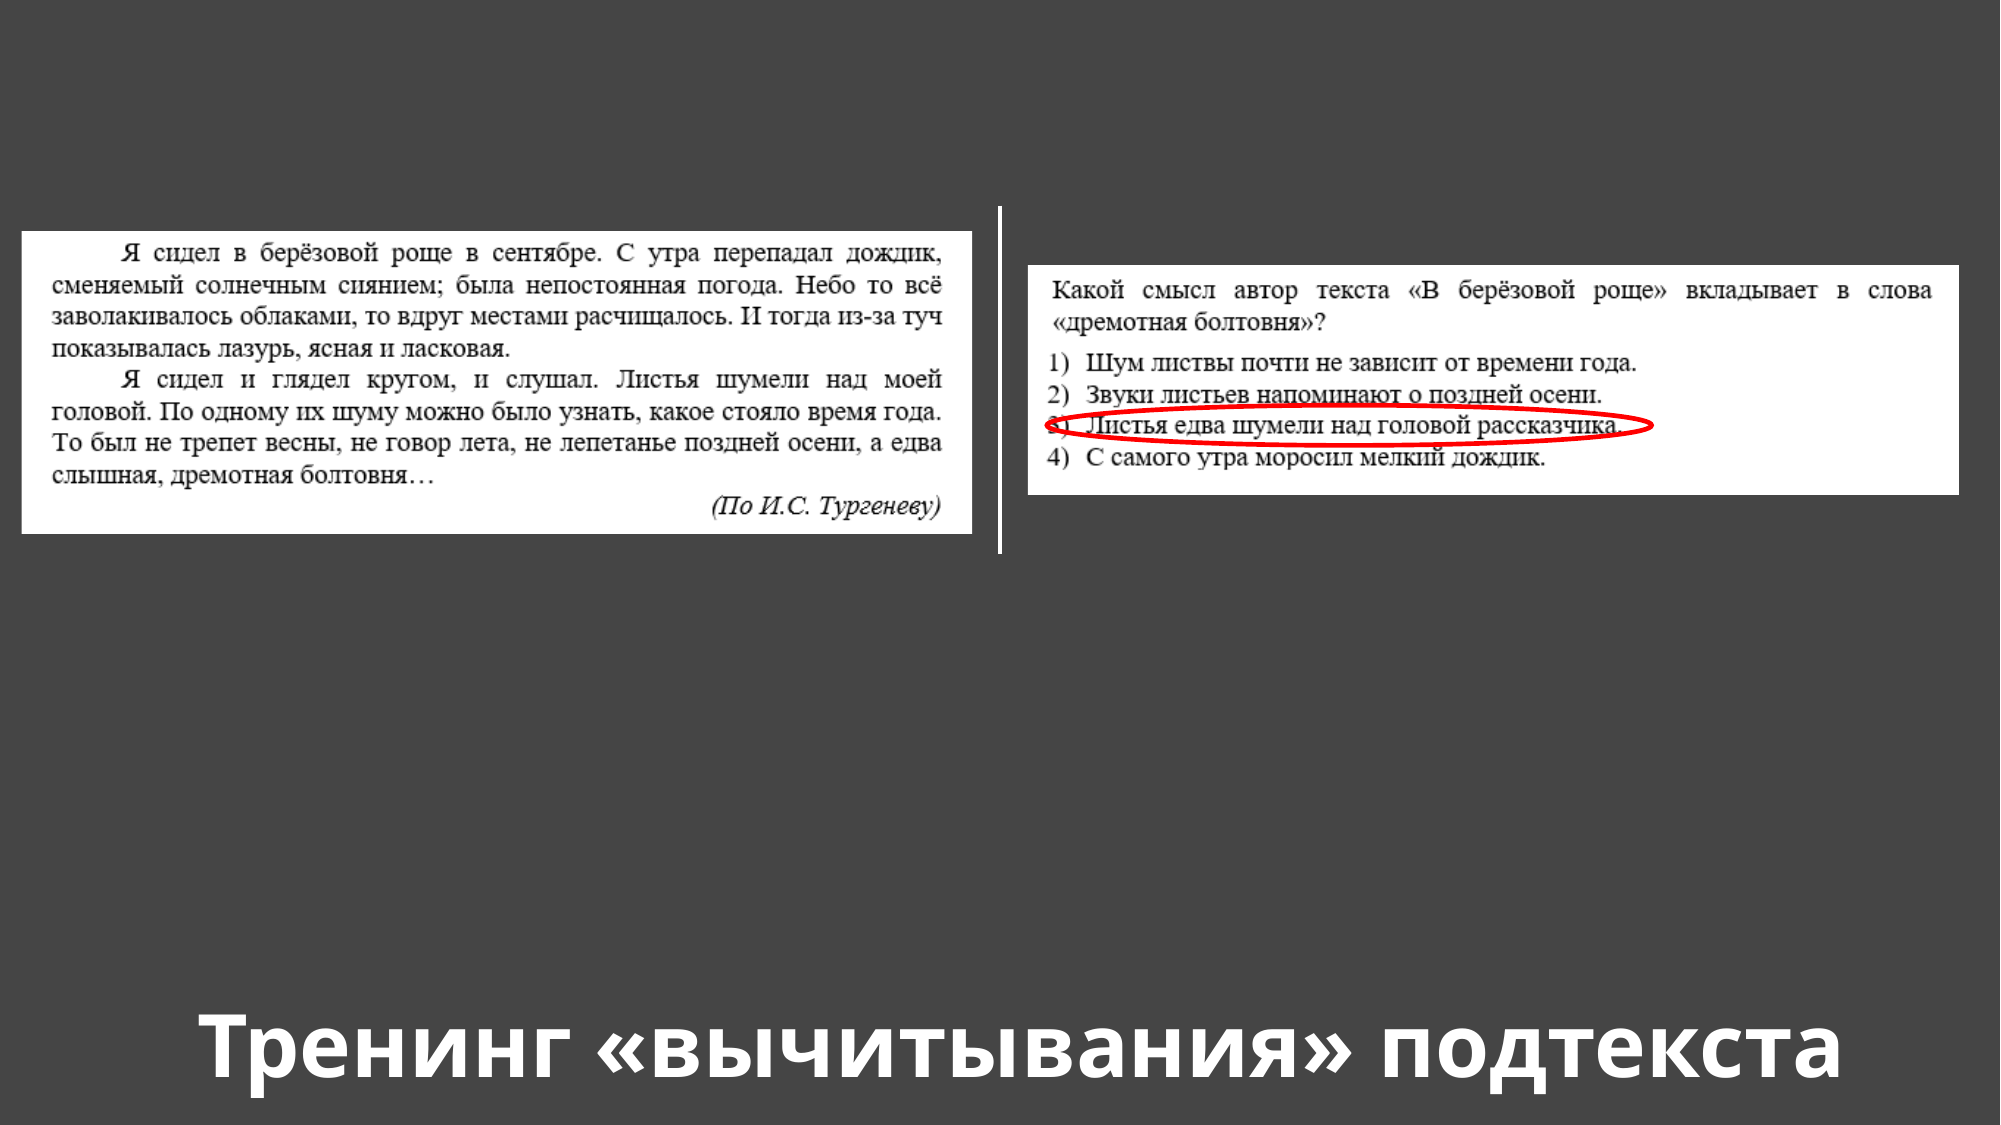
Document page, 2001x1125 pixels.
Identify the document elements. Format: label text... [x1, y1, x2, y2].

title Тренинг «вычитывания» подтекста [138, 955, 1905, 1104]
picture [1027, 265, 1960, 495]
picture [21, 231, 973, 534]
